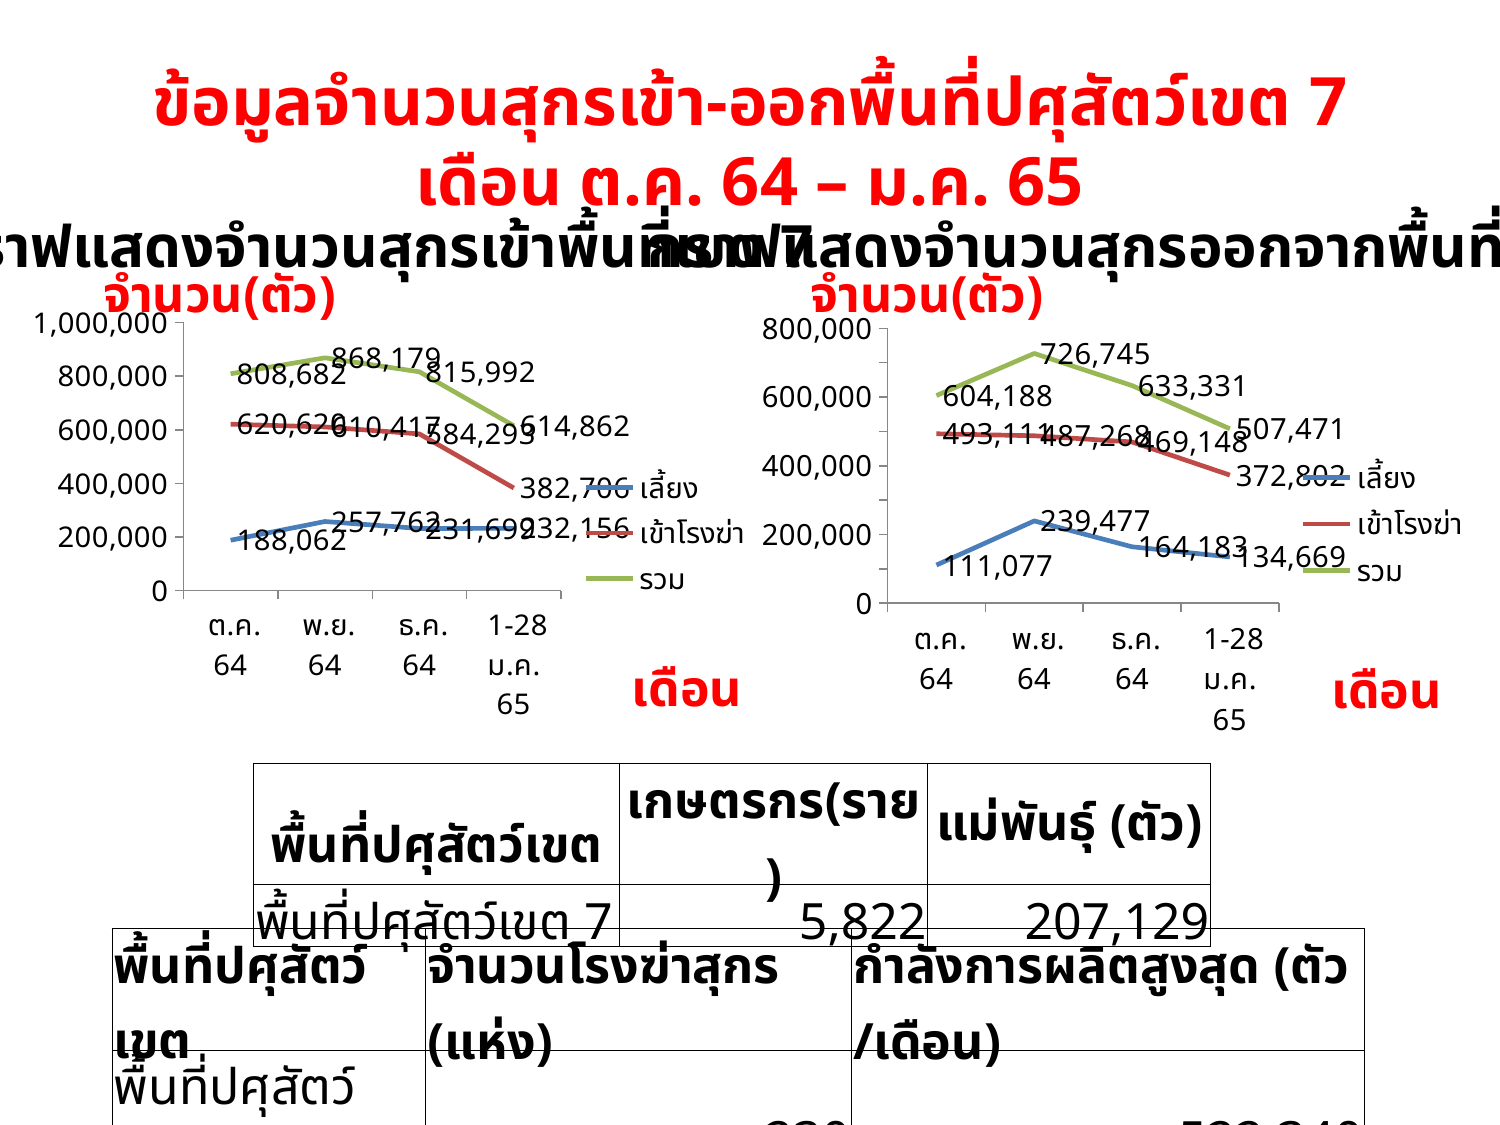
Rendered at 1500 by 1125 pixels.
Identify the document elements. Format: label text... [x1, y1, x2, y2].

text_box จำนวน(ตัว) [796, 287, 997, 297]
table_header เกษตรกร(ราย) [620, 764, 927, 884]
text_box กราฟแสดงจำนวนสุกรเข้าพื้นที่เขต 7 [0, 201, 632, 287]
table_cell 230 [426, 1051, 851, 1125]
title ข้อมูลจำนวนสุกรเข้า-ออกพื้นที่ปศุสัตว์เขต 7 เดือน ต.ค. 64 – ม.ค. 65 [75, 45, 1425, 201]
chart [17, 298, 1486, 753]
table_header กำลังการผลิตสูงสุด (ตัว/เดือน) [852, 929, 1364, 1050]
text_box จำนวน(ตัว) [88, 287, 290, 300]
table_cell 207,129 [928, 885, 1210, 928]
table_header แม่พันธุ์ (ตัว) [928, 764, 1210, 884]
table_header พื้นที่ปศุสัตว์เขต [113, 929, 425, 1050]
table_header พื้นที่ปศุสัตว์เขต [254, 764, 619, 884]
table_cell 5,822 [620, 885, 927, 928]
table_cell พื้นที่ปศุสัตว์เขต 7 [113, 1051, 425, 1125]
text_box กราฟแสดงจำนวนสุกรออกจากพื้นที่เขต 7 [632, 201, 1500, 287]
table_cell พื้นที่ปศุสัตว์เขต 7 [254, 885, 619, 928]
table_header จำนวนโรงฆ่าสุกร (แห่ง) [426, 929, 851, 1050]
table_cell 522,340 [852, 1051, 1364, 1125]
